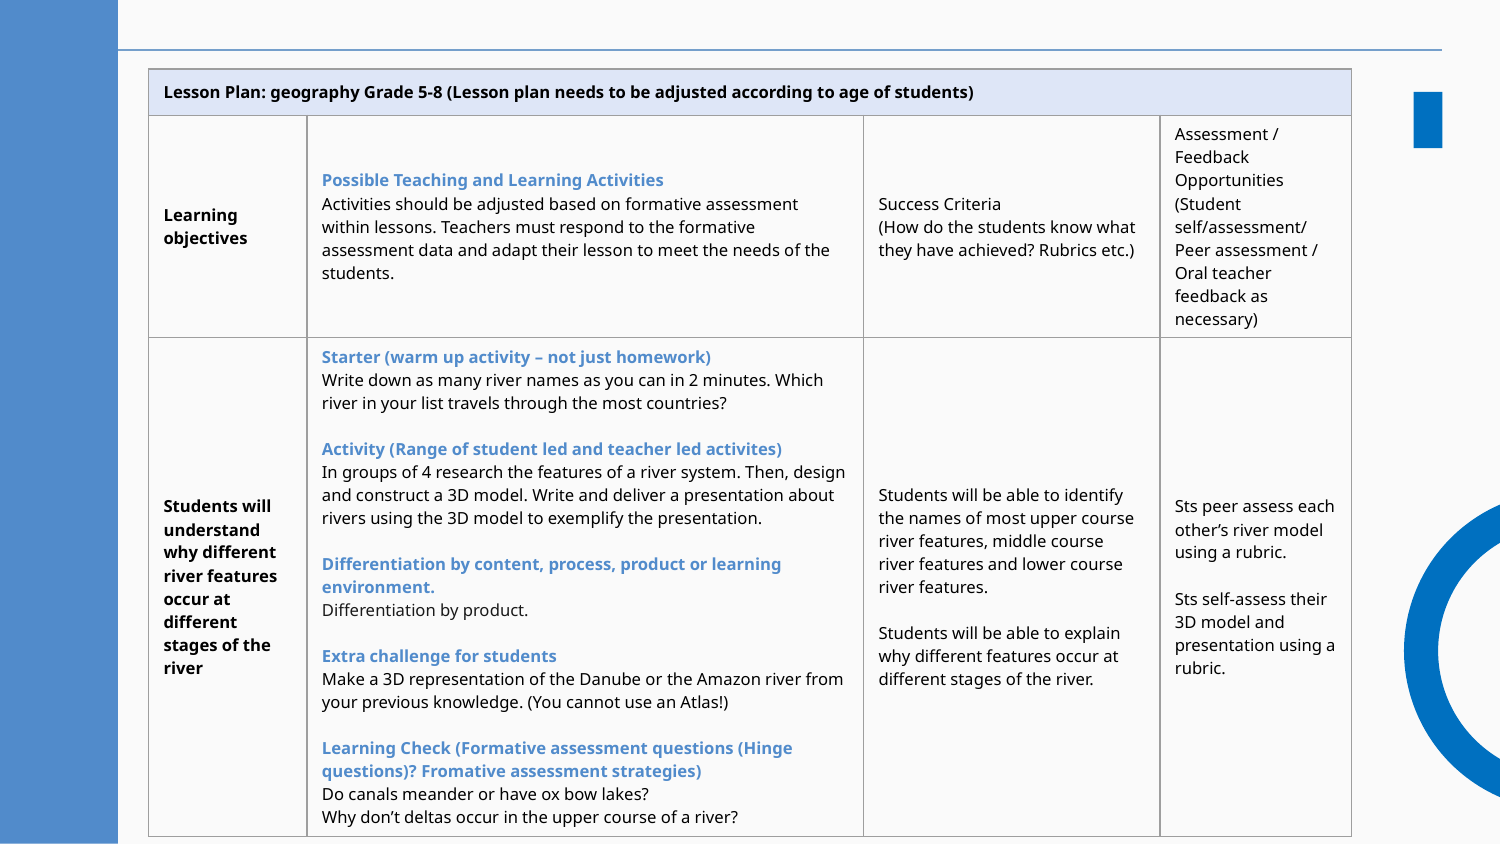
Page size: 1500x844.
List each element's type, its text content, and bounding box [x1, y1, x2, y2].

table_header Lesson Plan: geography Grade 5-8 (Lesson plan needs to be adjusted according to age of students) [149, 70, 1351, 115]
table_cell Students will be able to identify the names of most upper course river features, middle course river features and lower course river features. Students will be able to explain why different features occur at different stages of the river. [864, 338, 1159, 836]
table_cell Possible Teaching and Learning Activities Activities should be adjusted based on formative assessment within lessons. Teachers must respond to the formative assessment data and adapt their lesson to meet the needs of the students. [308, 116, 863, 337]
table_cell Assessment / Feedback Opportunities (Student self/assessment/ Peer assessment / Oral teacher feedback as necessary) [1161, 116, 1351, 337]
table_cell Starter (warm up activity – not just homework) Write down as many river names as you can in 2 minutes. Which river in your list travels through the most countries? Activity (Range of student led and teacher led activites) In groups of 4 research the features of a river system. Then, design and construct a 3D model. Write and deliver a presentation about rivers using the 3D model to exemplify the presentation. Differentiation by content, process, product or learning environment. Differentiation by product. Extra challenge for students Make a 3D representation of the Danube or the Amazon river from your previous knowledge. (You cannot use an Atlas!) Learning Check (Formative assessment questions (Hinge questions)? Fromative assessment strategies) Do canals meander or have ox bow lakes? Why don’t deltas occur in the upper course of a river? [308, 338, 863, 836]
table_cell Sts peer assess each other’s river model using a rubric. Sts self-assess their 3D model and presentation using a rubric. [1161, 338, 1351, 836]
table_cell Students will understand why different river features occur at different stages of the river [149, 338, 306, 836]
table_cell Success Criteria (How do the students know what they have achieved? Rubrics etc.) [864, 116, 1159, 337]
table_cell Learning objectives [149, 116, 306, 337]
